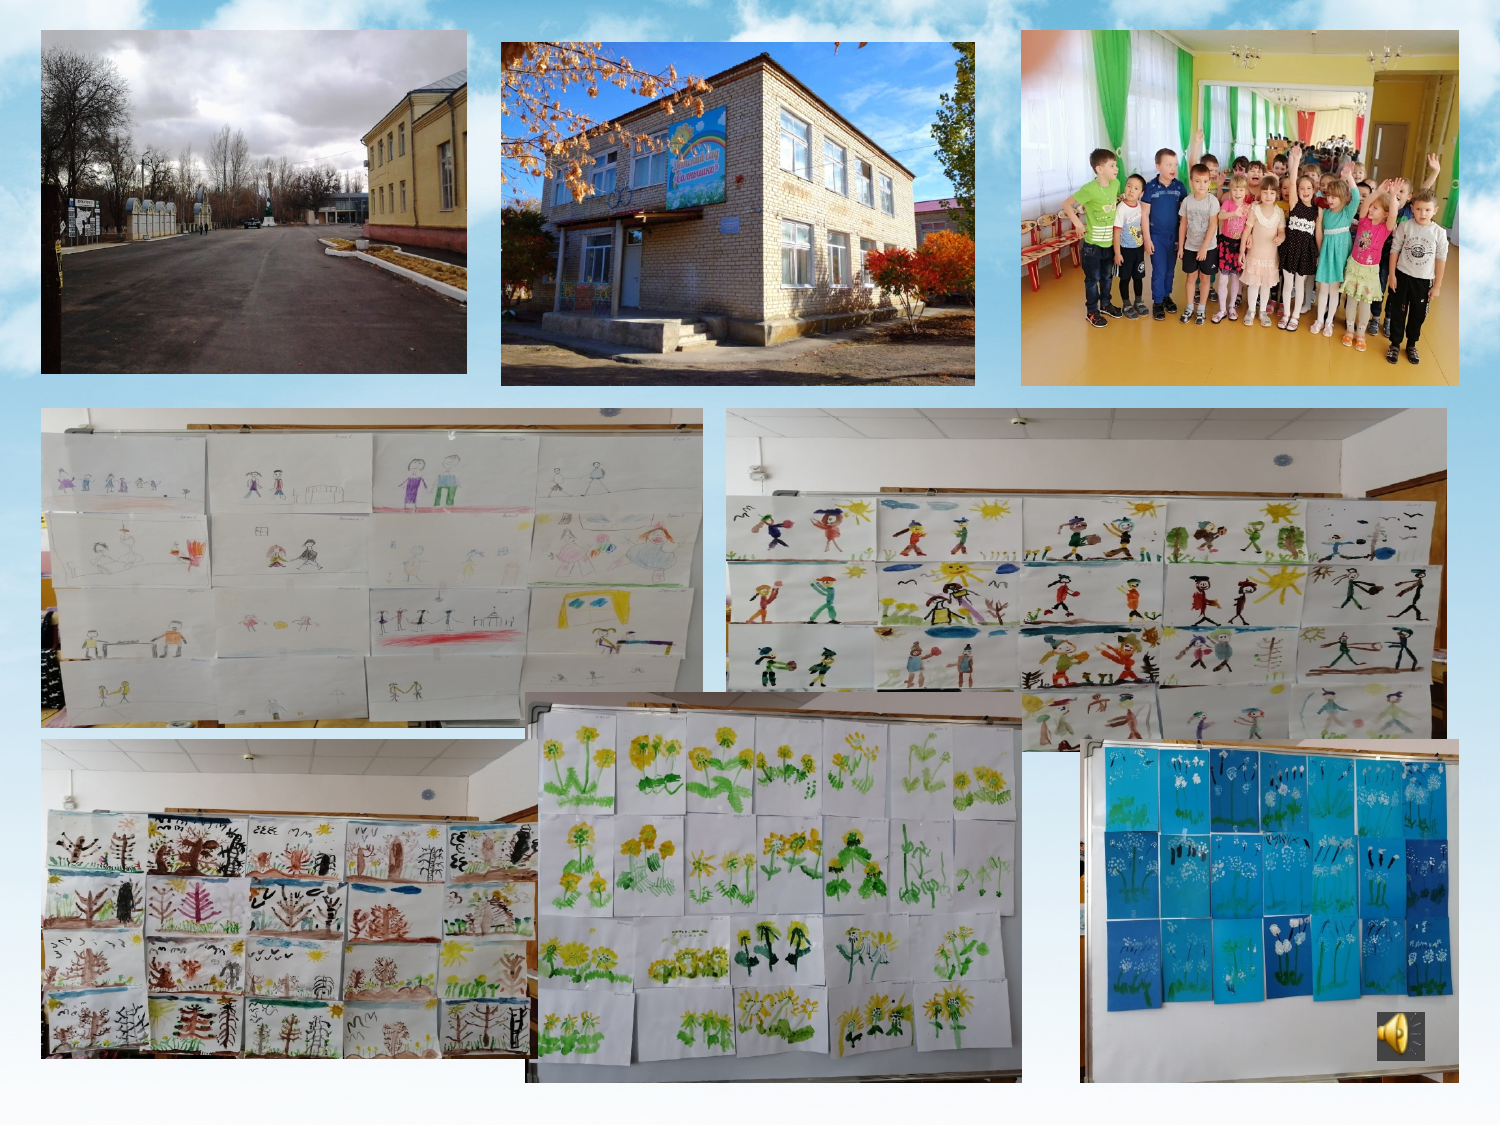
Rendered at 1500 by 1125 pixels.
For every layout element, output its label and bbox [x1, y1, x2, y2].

picture [0, 0, 1500, 1125]
list [1375, 1011, 1427, 1062]
